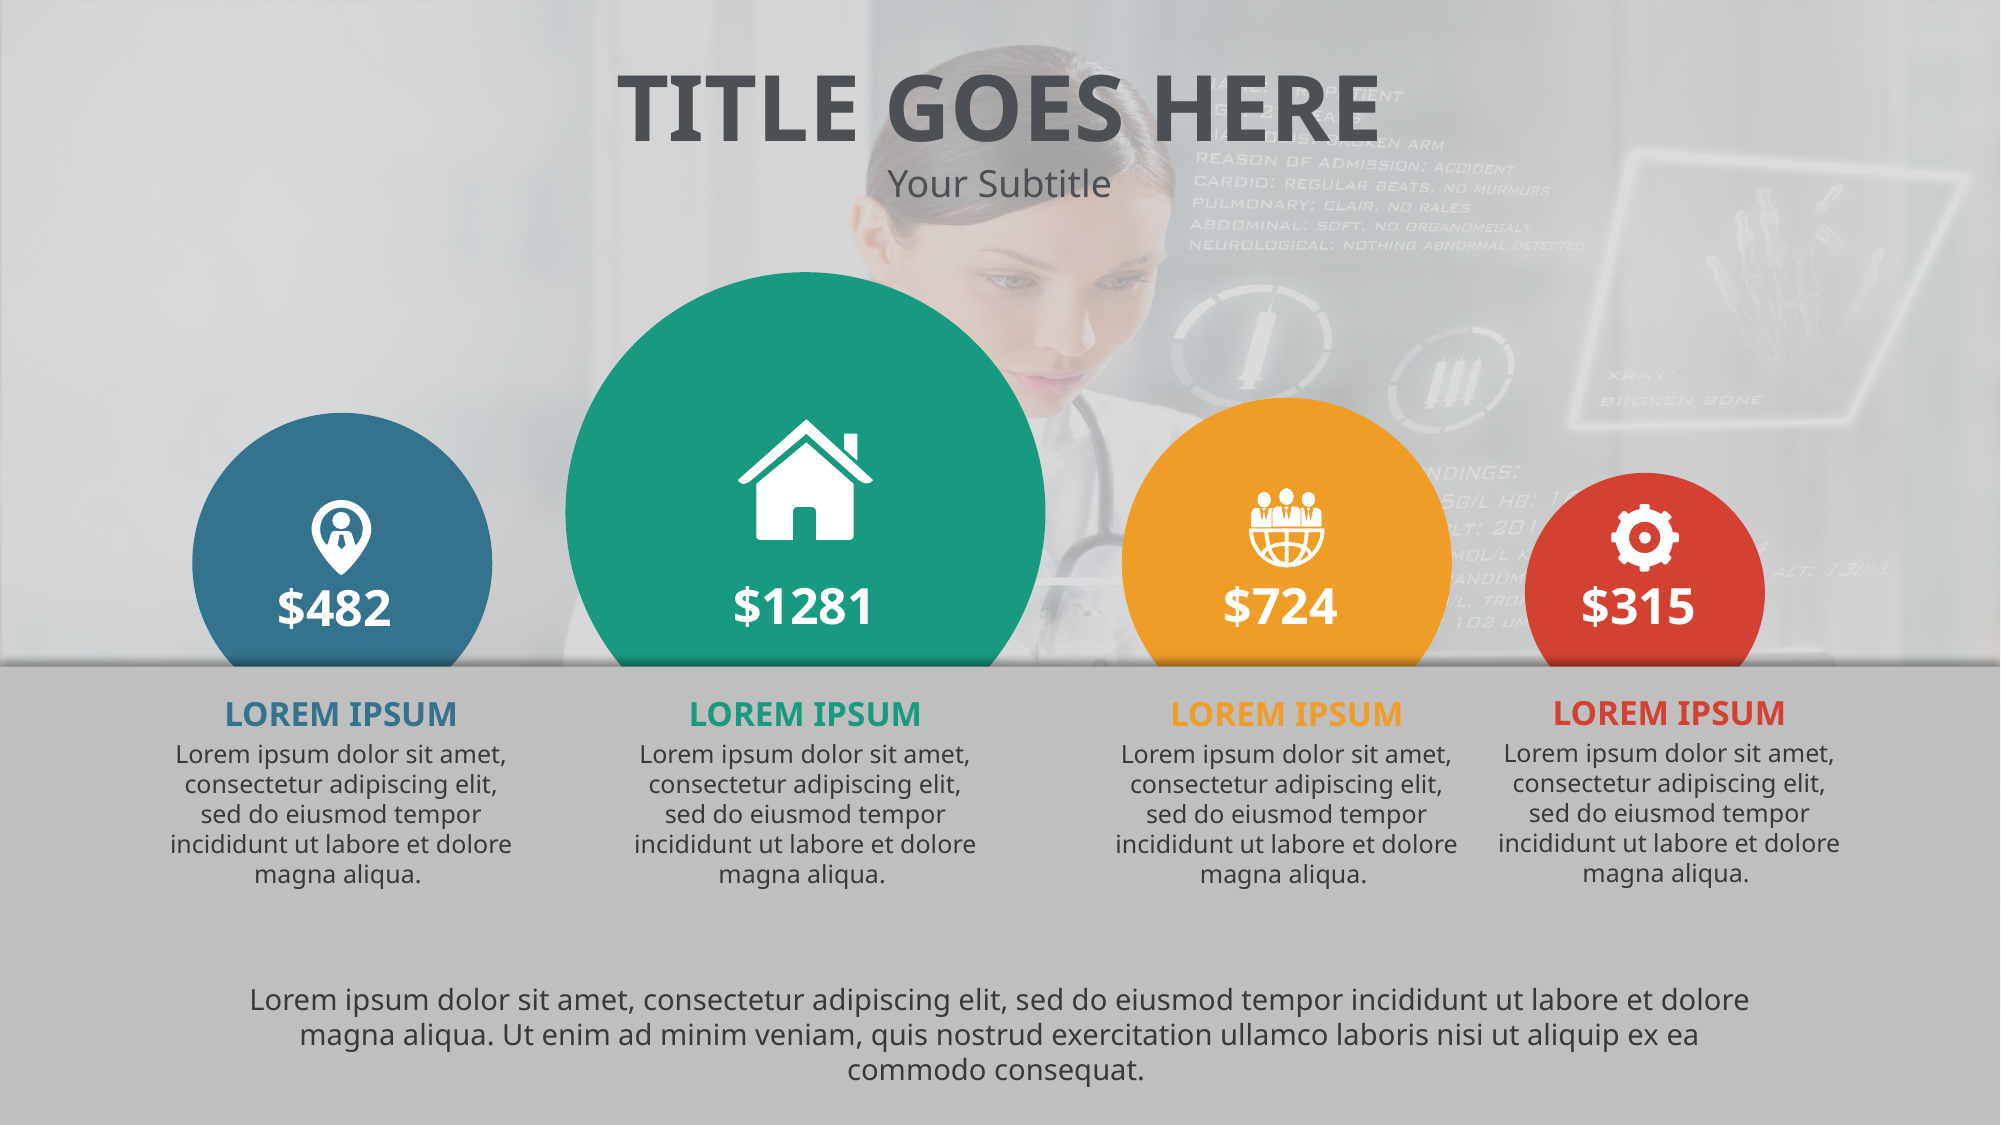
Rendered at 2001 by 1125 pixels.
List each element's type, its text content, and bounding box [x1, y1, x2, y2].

text_box $1281 [718, 567, 893, 642]
text_box LOREM IPSUM Lorem ipsum dolor sit amet, consectetur adipiscing elit, sed do eiusmod tempor incididunt ut labore et dolore magna aliqua. [617, 686, 993, 896]
text_box [1120, 396, 1453, 655]
text_box LOREM IPSUM Lorem ipsum dolor sit amet, consectetur adipiscing elit, sed do eiusmod tempor incididunt ut labore et dolore magna aliqua. [1481, 685, 1857, 895]
text_box $724 [1208, 567, 1365, 642]
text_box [311, 499, 372, 575]
text_box [191, 411, 494, 655]
text_box [1611, 504, 1679, 567]
text_box TITLE GOES HERE Your Subtitle [548, 42, 1452, 212]
text_box [1523, 471, 1766, 655]
text_box [0, 666, 2000, 1125]
text_box [756, 442, 854, 540]
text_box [1249, 488, 1325, 568]
text_box LOREM IPSUM Lorem ipsum dolor sit amet, consectetur adipiscing elit, sed do eiusmod tempor incididunt ut labore et dolore magna aliqua. [1099, 686, 1475, 896]
text_box Lorem ipsum dolor sit amet, consectetur adipiscing elit, sed do eiusmod tempor incididunt ut labore et dolore magna aliqua. Ut enim ad minim veniam, quis nostrud exercitation ullamco laboris nisi ut aliquip ex ea commodo consequat. [229, 974, 1771, 1094]
text_box $315 [1566, 567, 1723, 642]
text_box [737, 419, 873, 484]
text_box [564, 271, 1047, 655]
text_box LOREM IPSUM Lorem ipsum dolor sit amet, consectetur adipiscing elit, sed do eiusmod tempor incididunt ut labore et dolore magna aliqua. [153, 686, 529, 896]
text_box $482 [263, 569, 420, 645]
